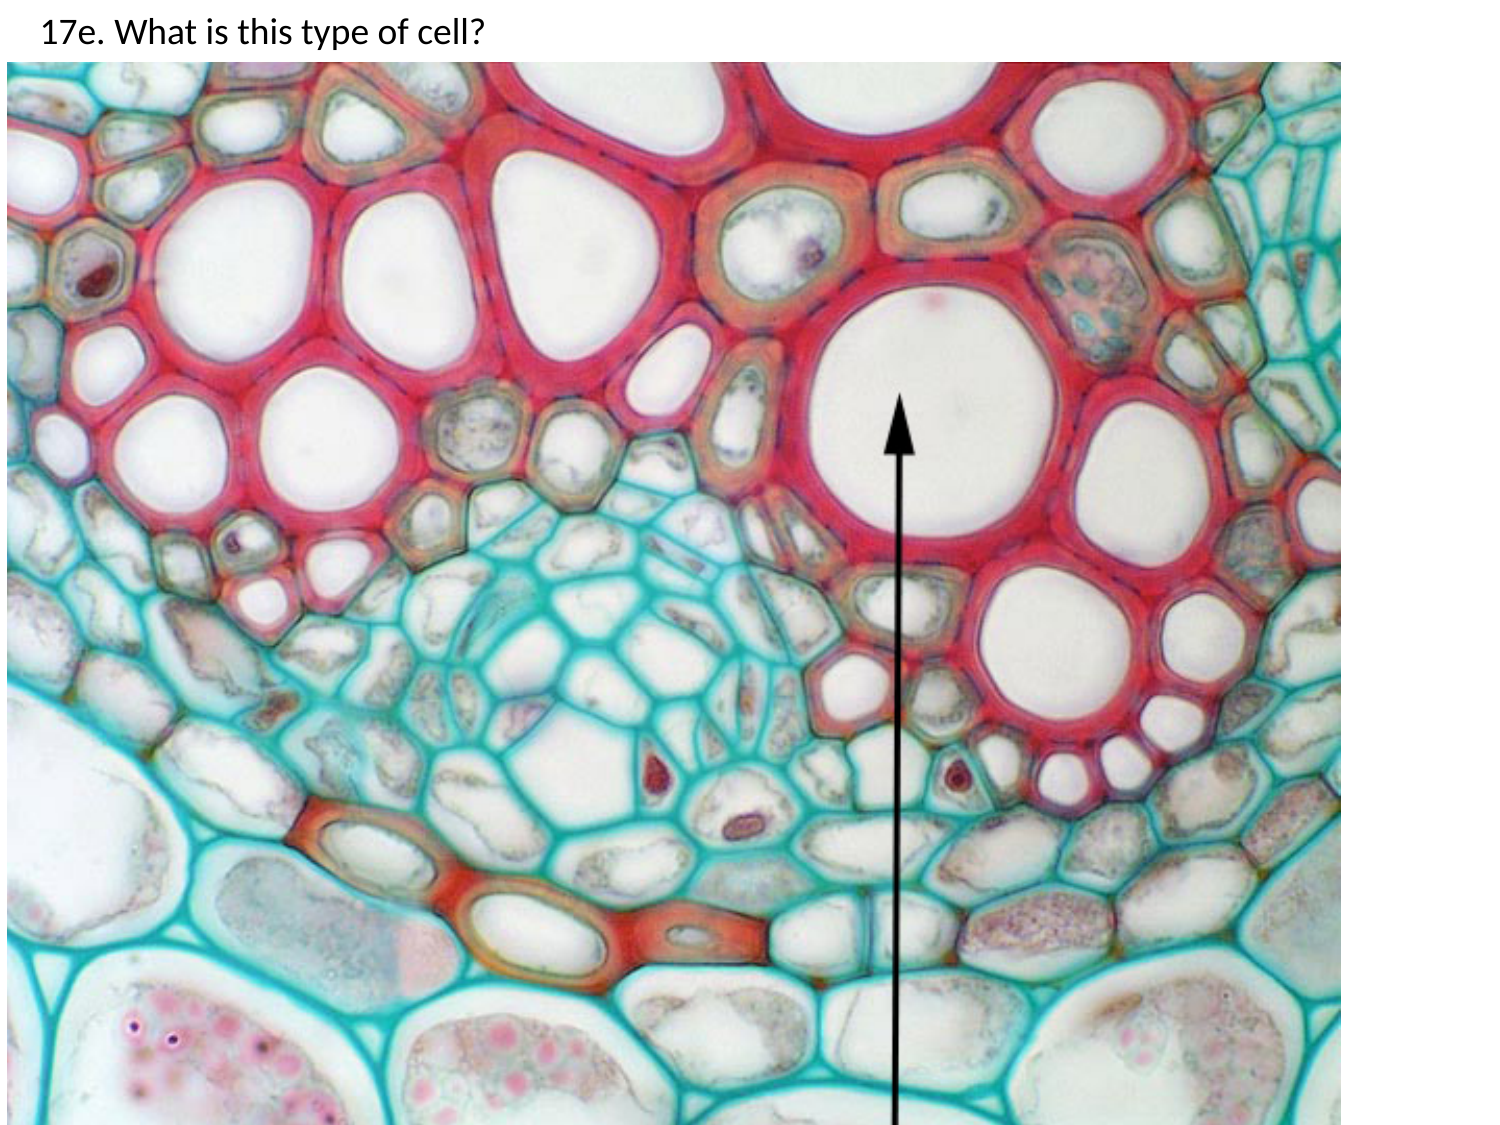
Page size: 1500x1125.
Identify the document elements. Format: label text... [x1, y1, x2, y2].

picture [6, 62, 1341, 1125]
text_box 17e. What is this type of cell? [24, 0, 688, 60]
